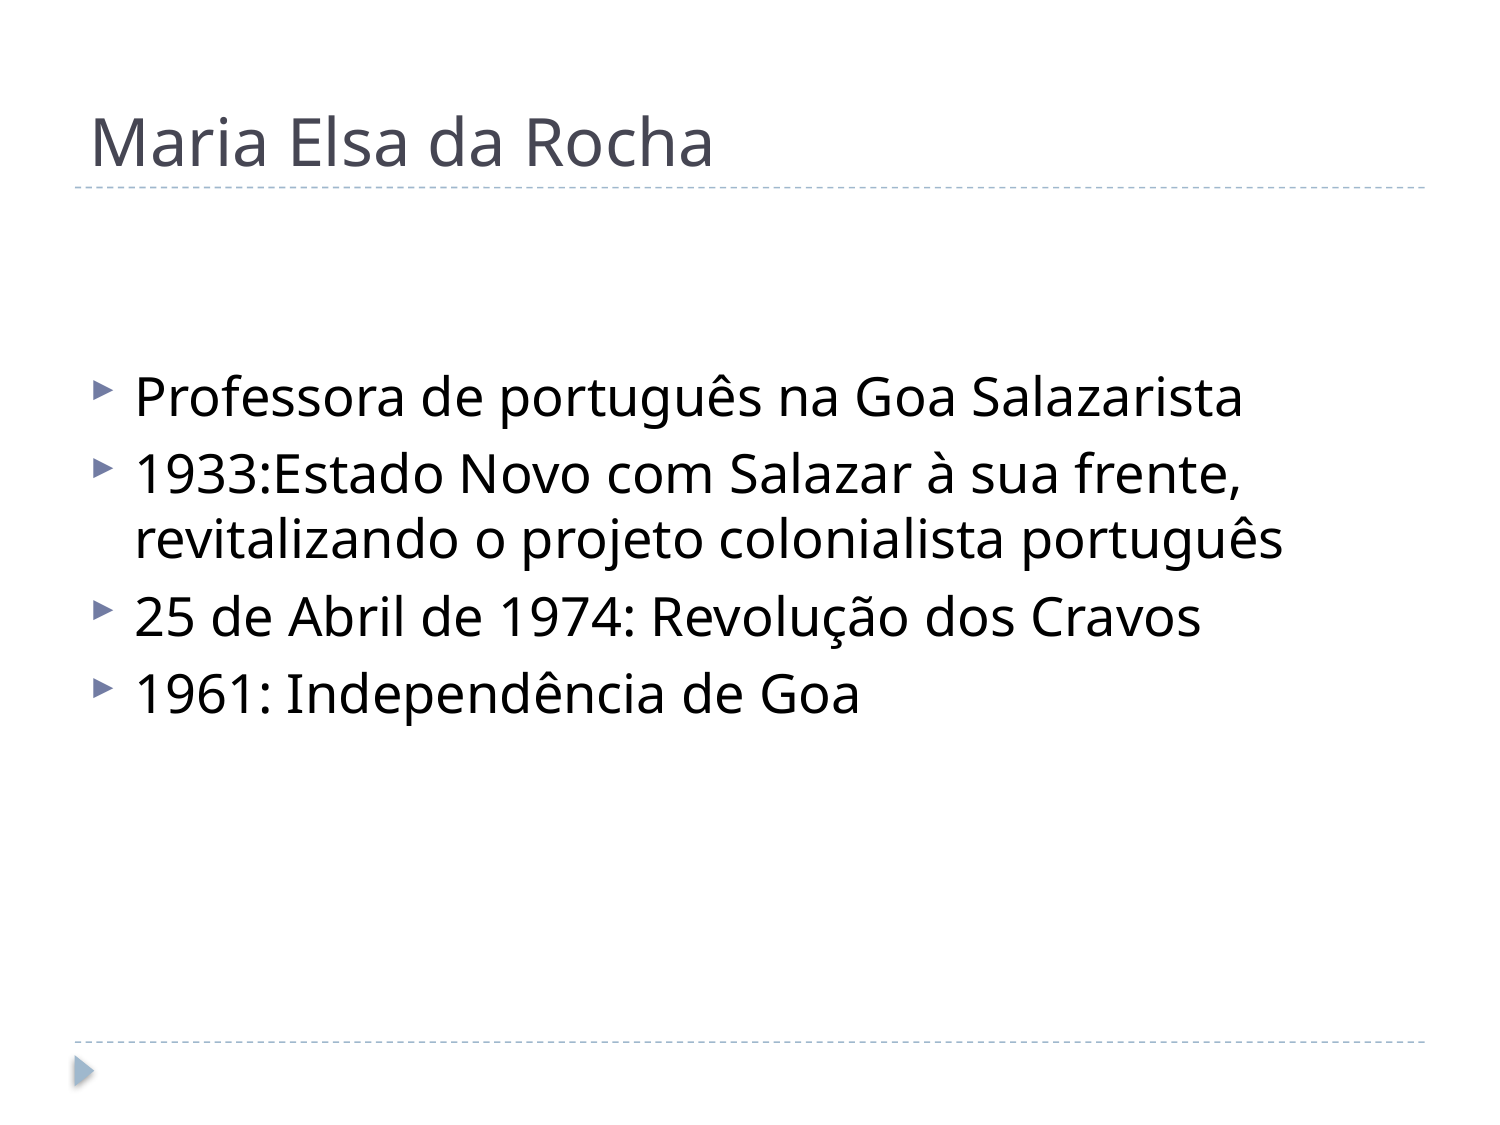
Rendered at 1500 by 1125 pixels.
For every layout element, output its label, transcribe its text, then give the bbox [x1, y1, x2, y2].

list Professora de português na Goa Salazarista 1933:Estado Novo com Salazar à sua frente, revitalizando o projeto colonialista português 25 de Abril de 1974: Revolução dos Cravos 1961: Independência de Goa [75, 200, 1425, 1010]
title Maria Elsa da Rocha [75, 24, 1425, 188]
